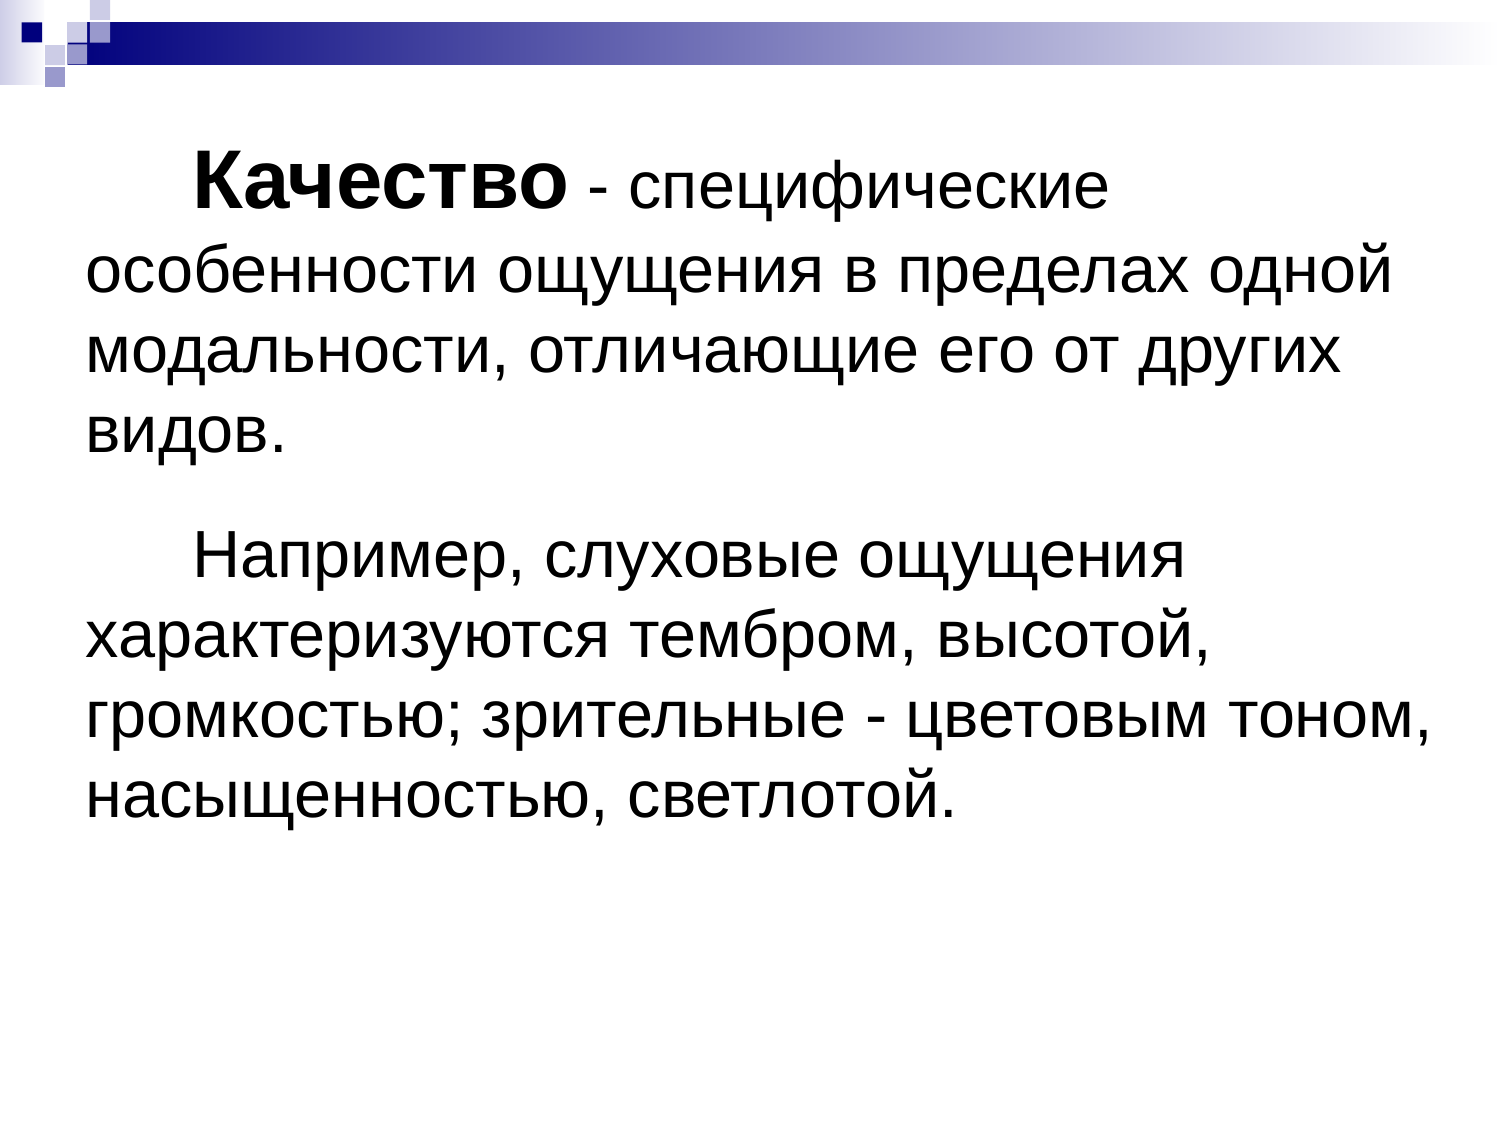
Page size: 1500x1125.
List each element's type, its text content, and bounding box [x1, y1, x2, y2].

text_box Качество - специфические особенности ощущения в пределах одной модальности, отличающие его от других видов. Например, слуховые ощущения характеризуются тембром, высотой, громкостью; зрительные - цветовым тоном, насыщенностью, светлотой. [70, 118, 1453, 909]
